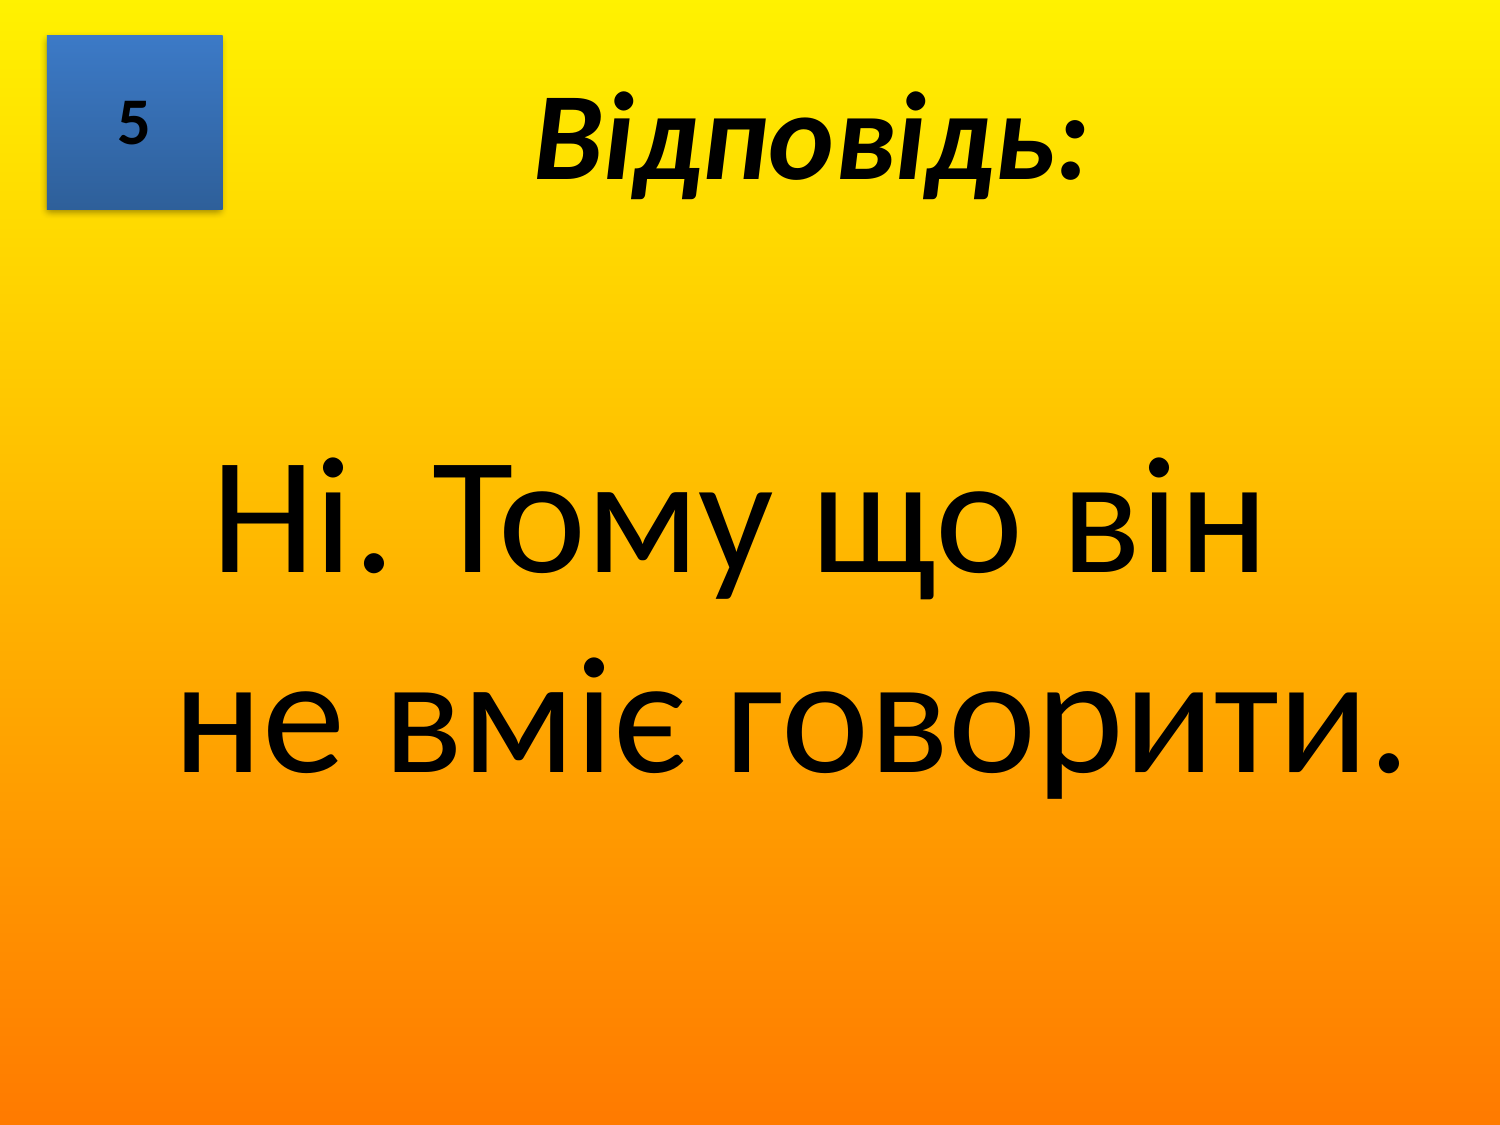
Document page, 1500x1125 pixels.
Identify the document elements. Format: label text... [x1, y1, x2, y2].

text_box Ні. Тому що він не вміє говорити. [158, 398, 1427, 814]
text_box 5 [46, 35, 223, 210]
text_box Відповідь: [152, 46, 1500, 212]
